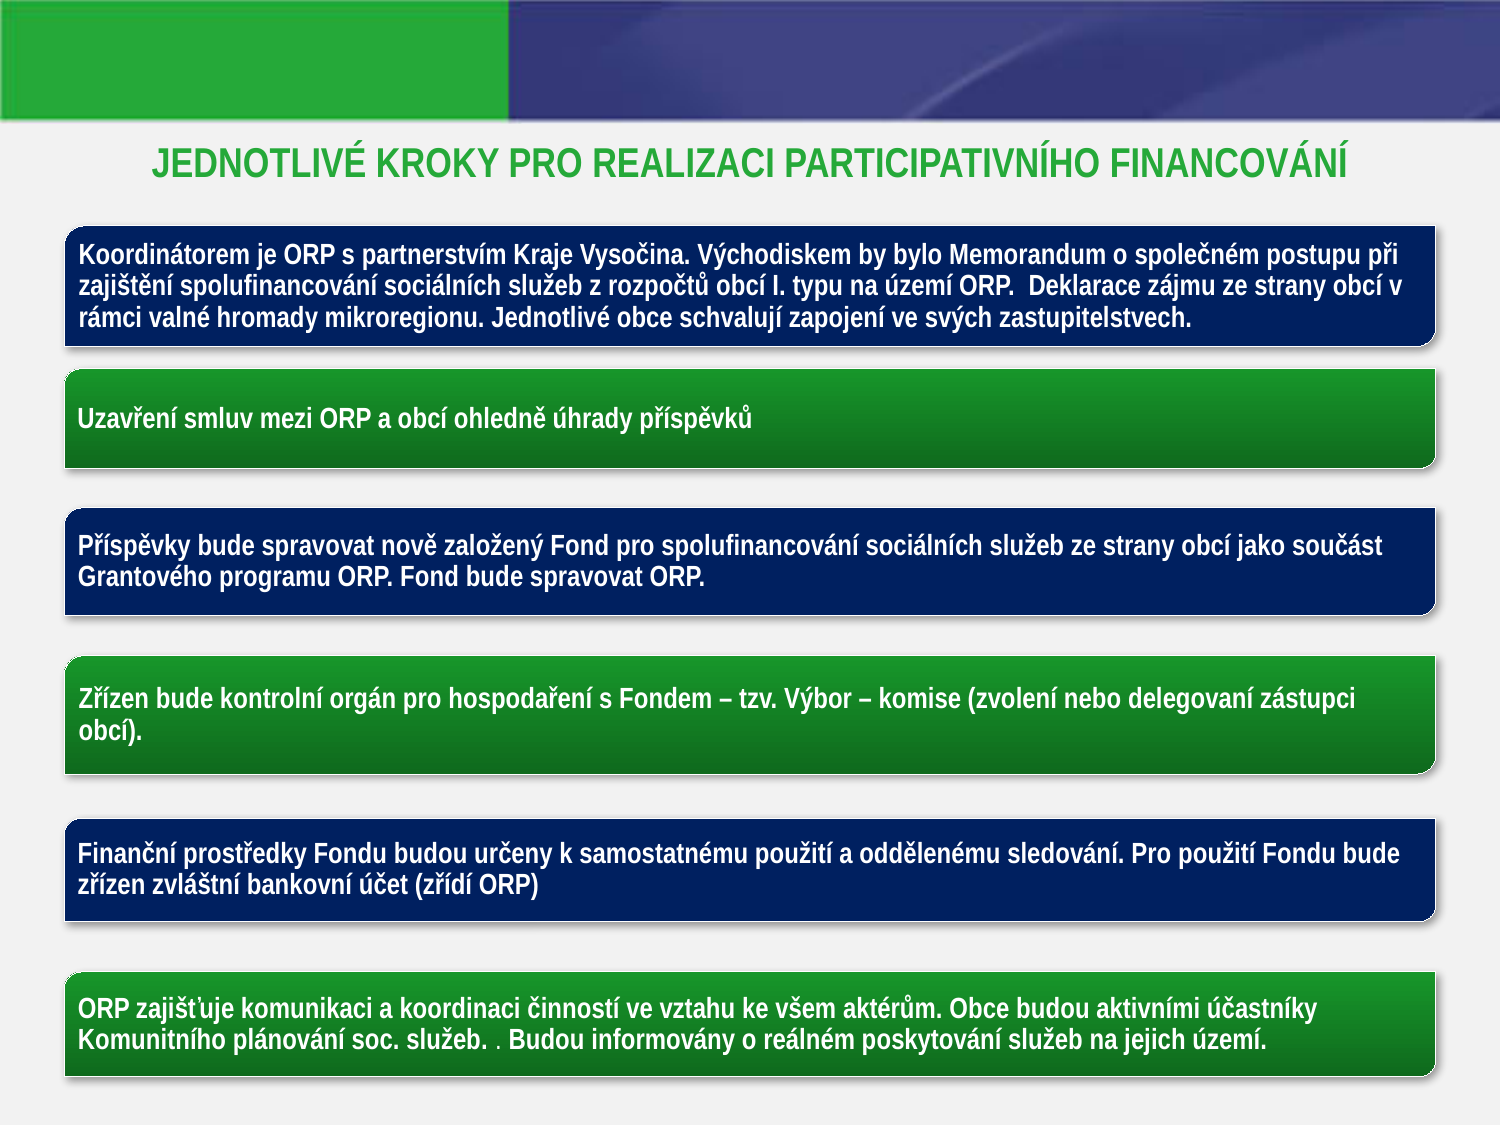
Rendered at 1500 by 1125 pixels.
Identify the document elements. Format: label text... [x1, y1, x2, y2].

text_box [63, 222, 1437, 1104]
picture [0, 0, 1500, 124]
text_box Jednotlivé kroky pro realizaci participativního financování [23, 132, 1477, 194]
